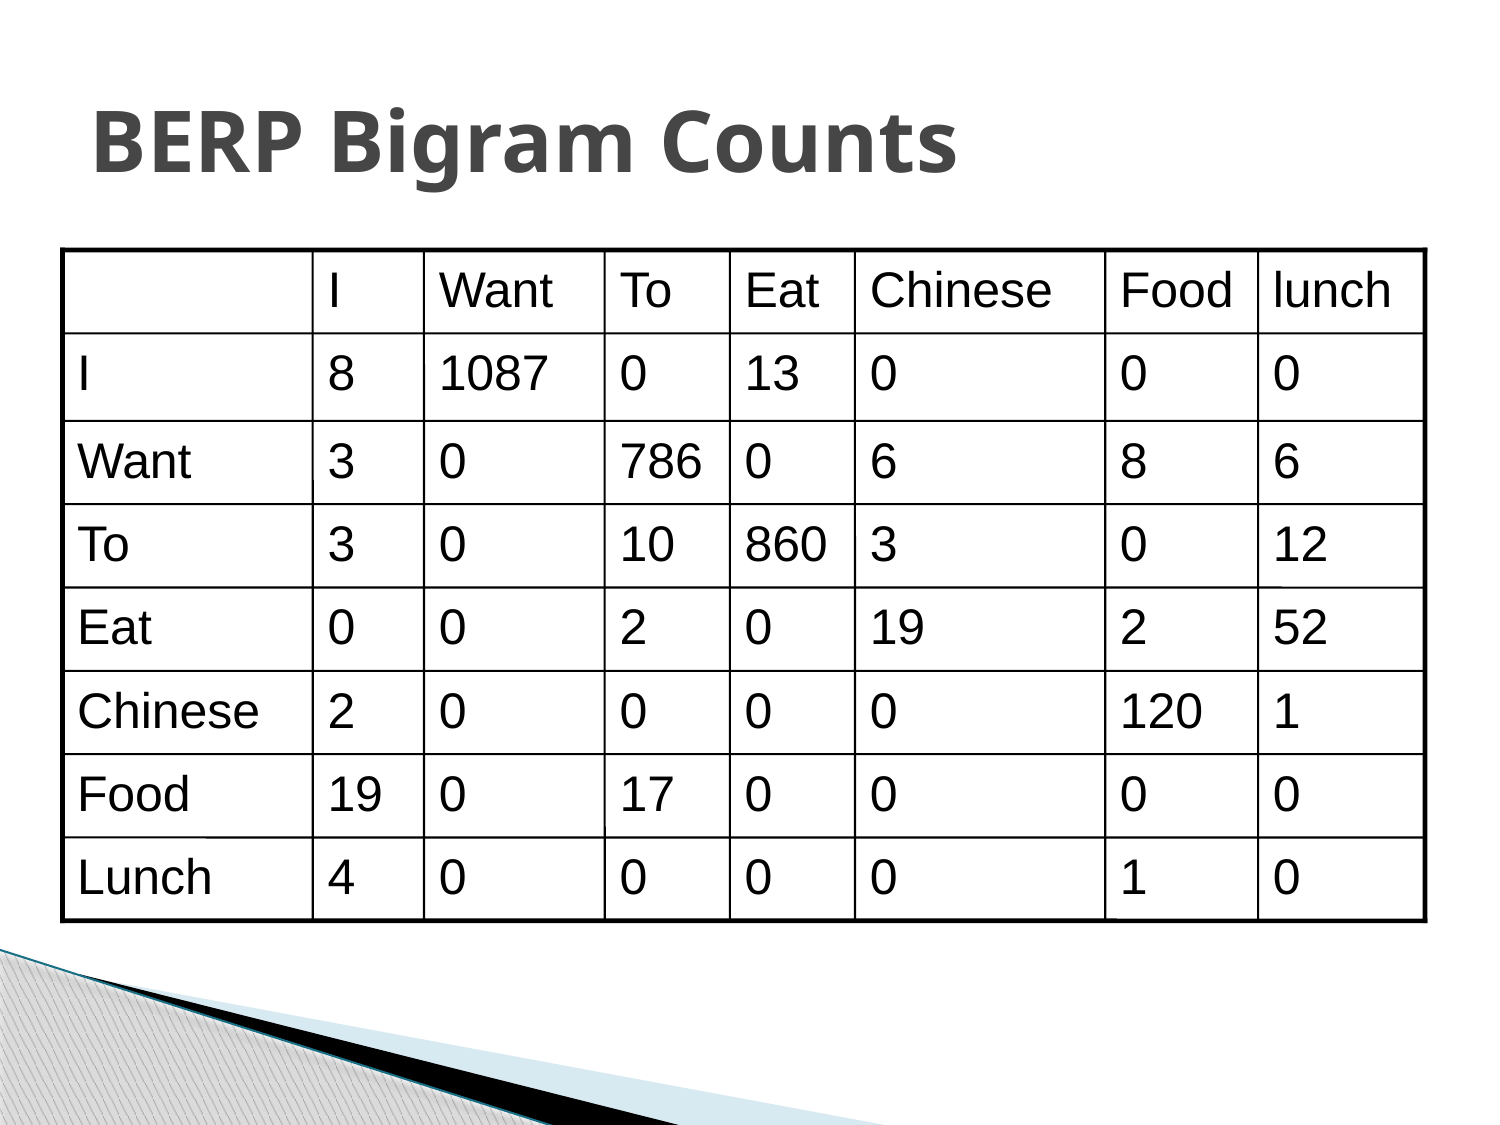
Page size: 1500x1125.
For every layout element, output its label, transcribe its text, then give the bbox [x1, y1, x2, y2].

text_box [62, 249, 1426, 921]
title BERP Bigram Counts [75, 45, 1425, 233]
